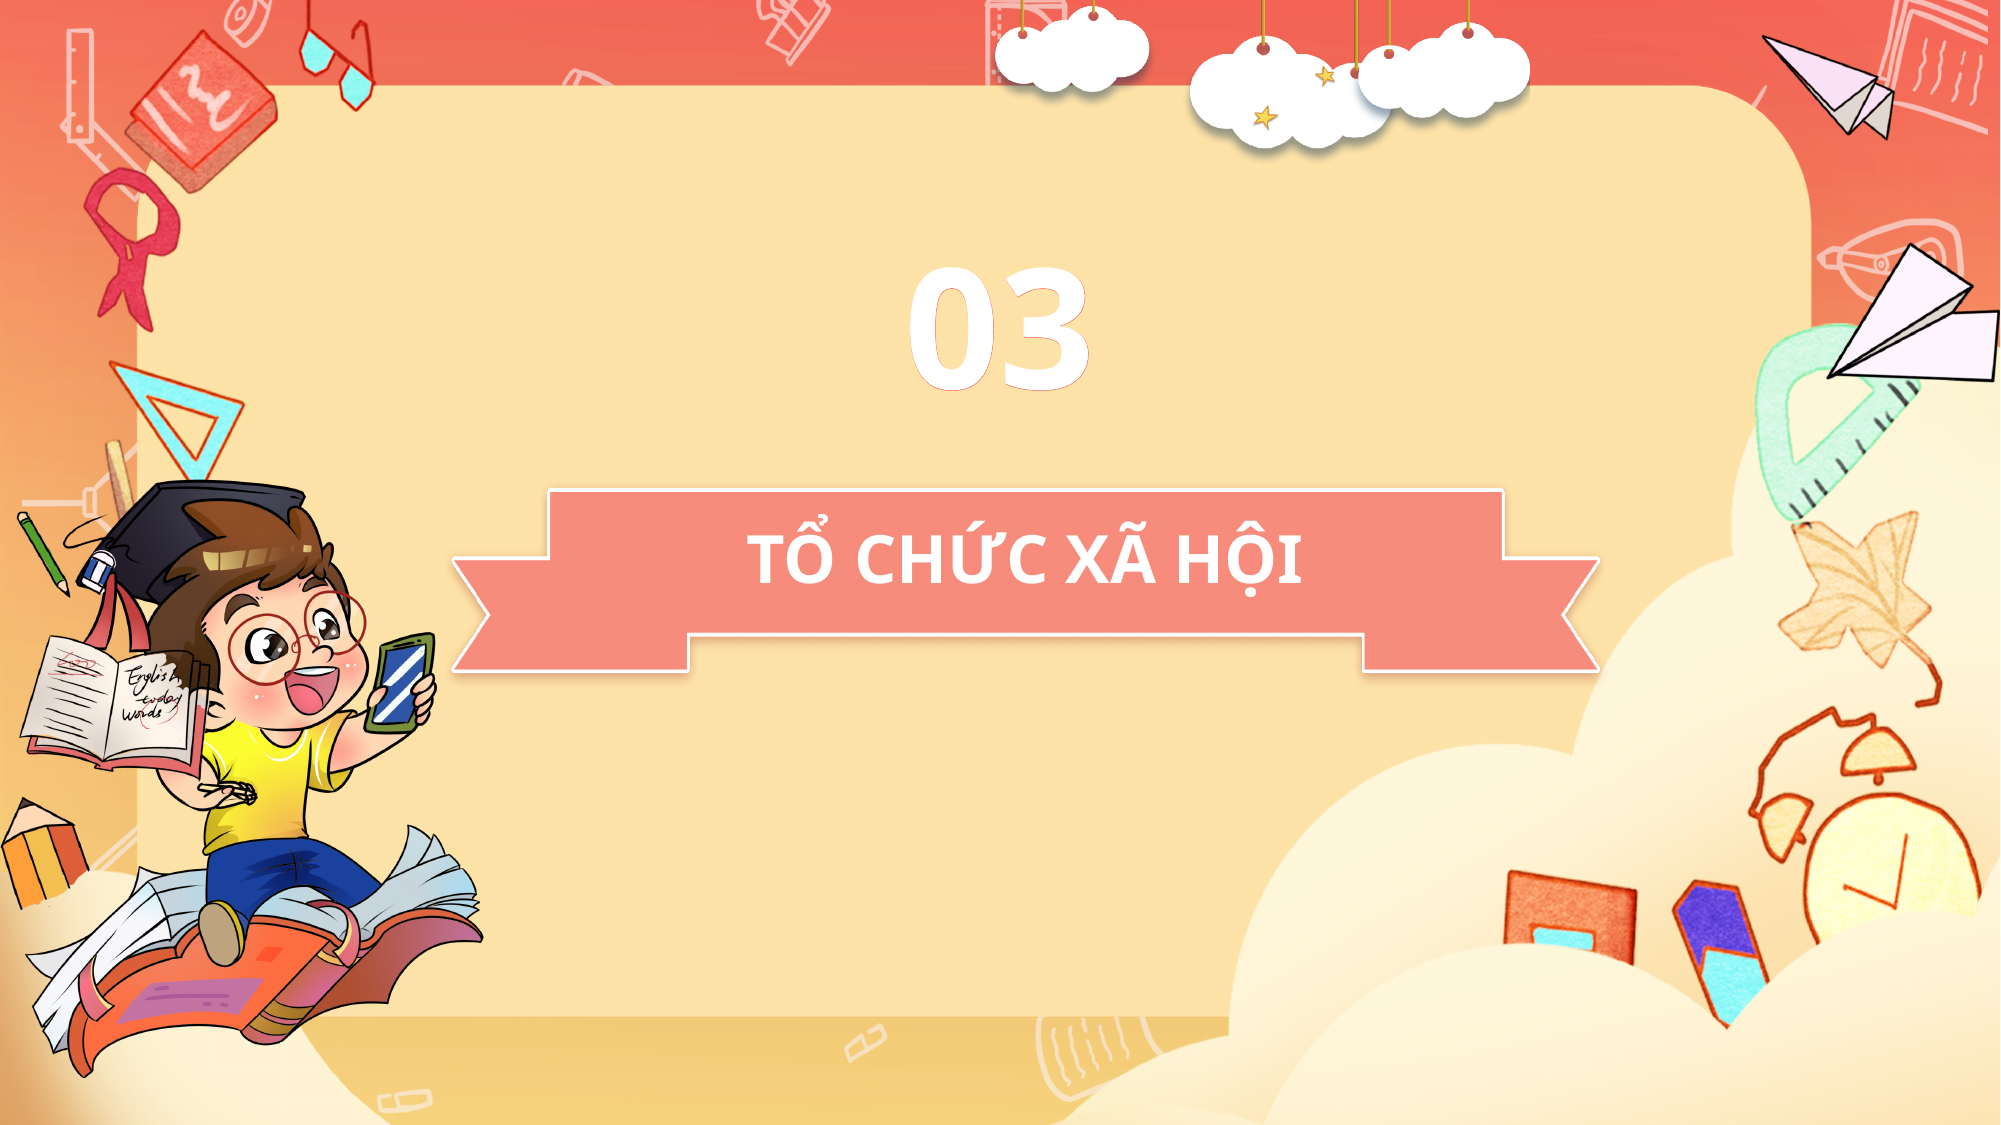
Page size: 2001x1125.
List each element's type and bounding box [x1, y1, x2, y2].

text_box [392, 214, 1608, 432]
text_box [443, 479, 1608, 690]
picture [0, 0, 2001, 1125]
